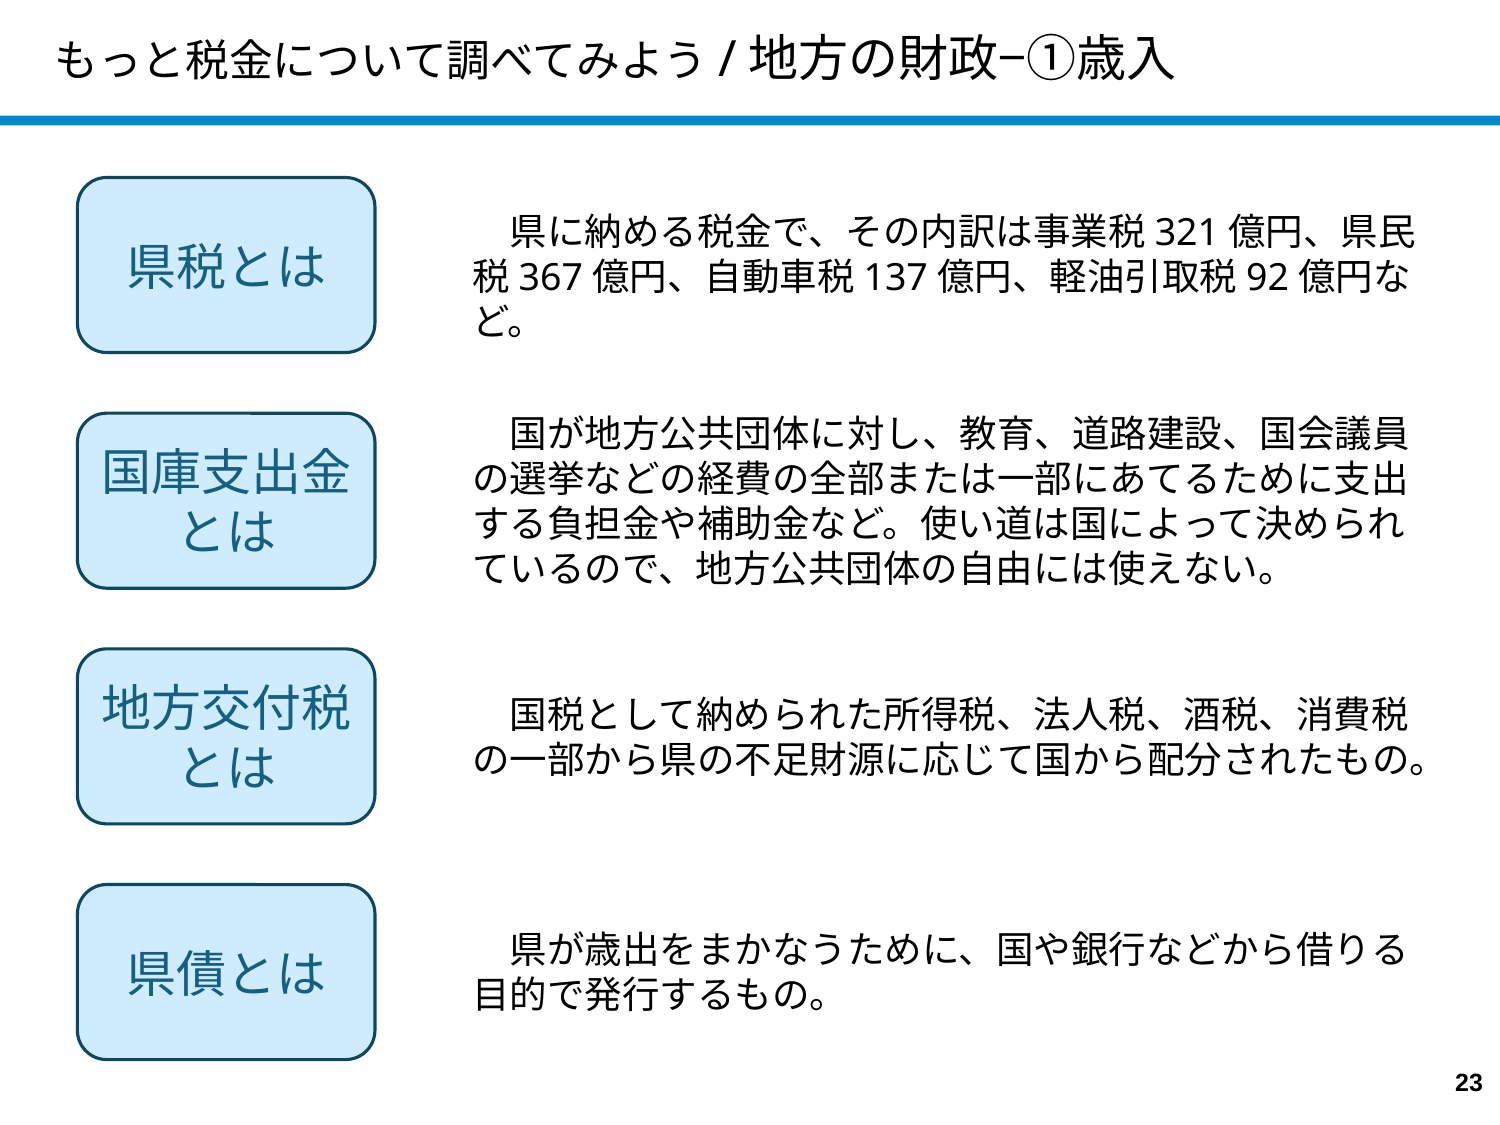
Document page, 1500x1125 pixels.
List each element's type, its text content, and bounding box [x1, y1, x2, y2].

text_box 県税とは [75, 175, 377, 355]
text_box 県が歳出をまかなうために、国や銀行などから借りる目的で発行するもの。 [457, 919, 1450, 1024]
text_box 国庫支出金とは [75, 411, 377, 590]
text_box 国税として納められた所得税、法人税、酒税、消費税の一部から県の不足財源に応じて国から配分されたもの。 [457, 683, 1450, 789]
text_box もっと税金について調べてみよう/地方の財政−①歳入 [39, 0, 1315, 117]
text_box 県債とは [75, 882, 377, 1062]
text_box 地方交付税とは [75, 647, 377, 826]
text_box 国が地方公共団体に対し、教育、道路建設、国会議員の選挙などの経費の全部または一部にあてるために支出する負担金や補助金など。使い道は国によって決められているので、地方公共団体の自由には使えない。 [457, 402, 1450, 597]
slide_number 23 [1438, 1056, 1500, 1106]
text_box 県に納める税金で、その内訳は事業税321億円、県民税367億円、自動車税137億円、軽油引取税92億円など。 [457, 201, 1450, 351]
